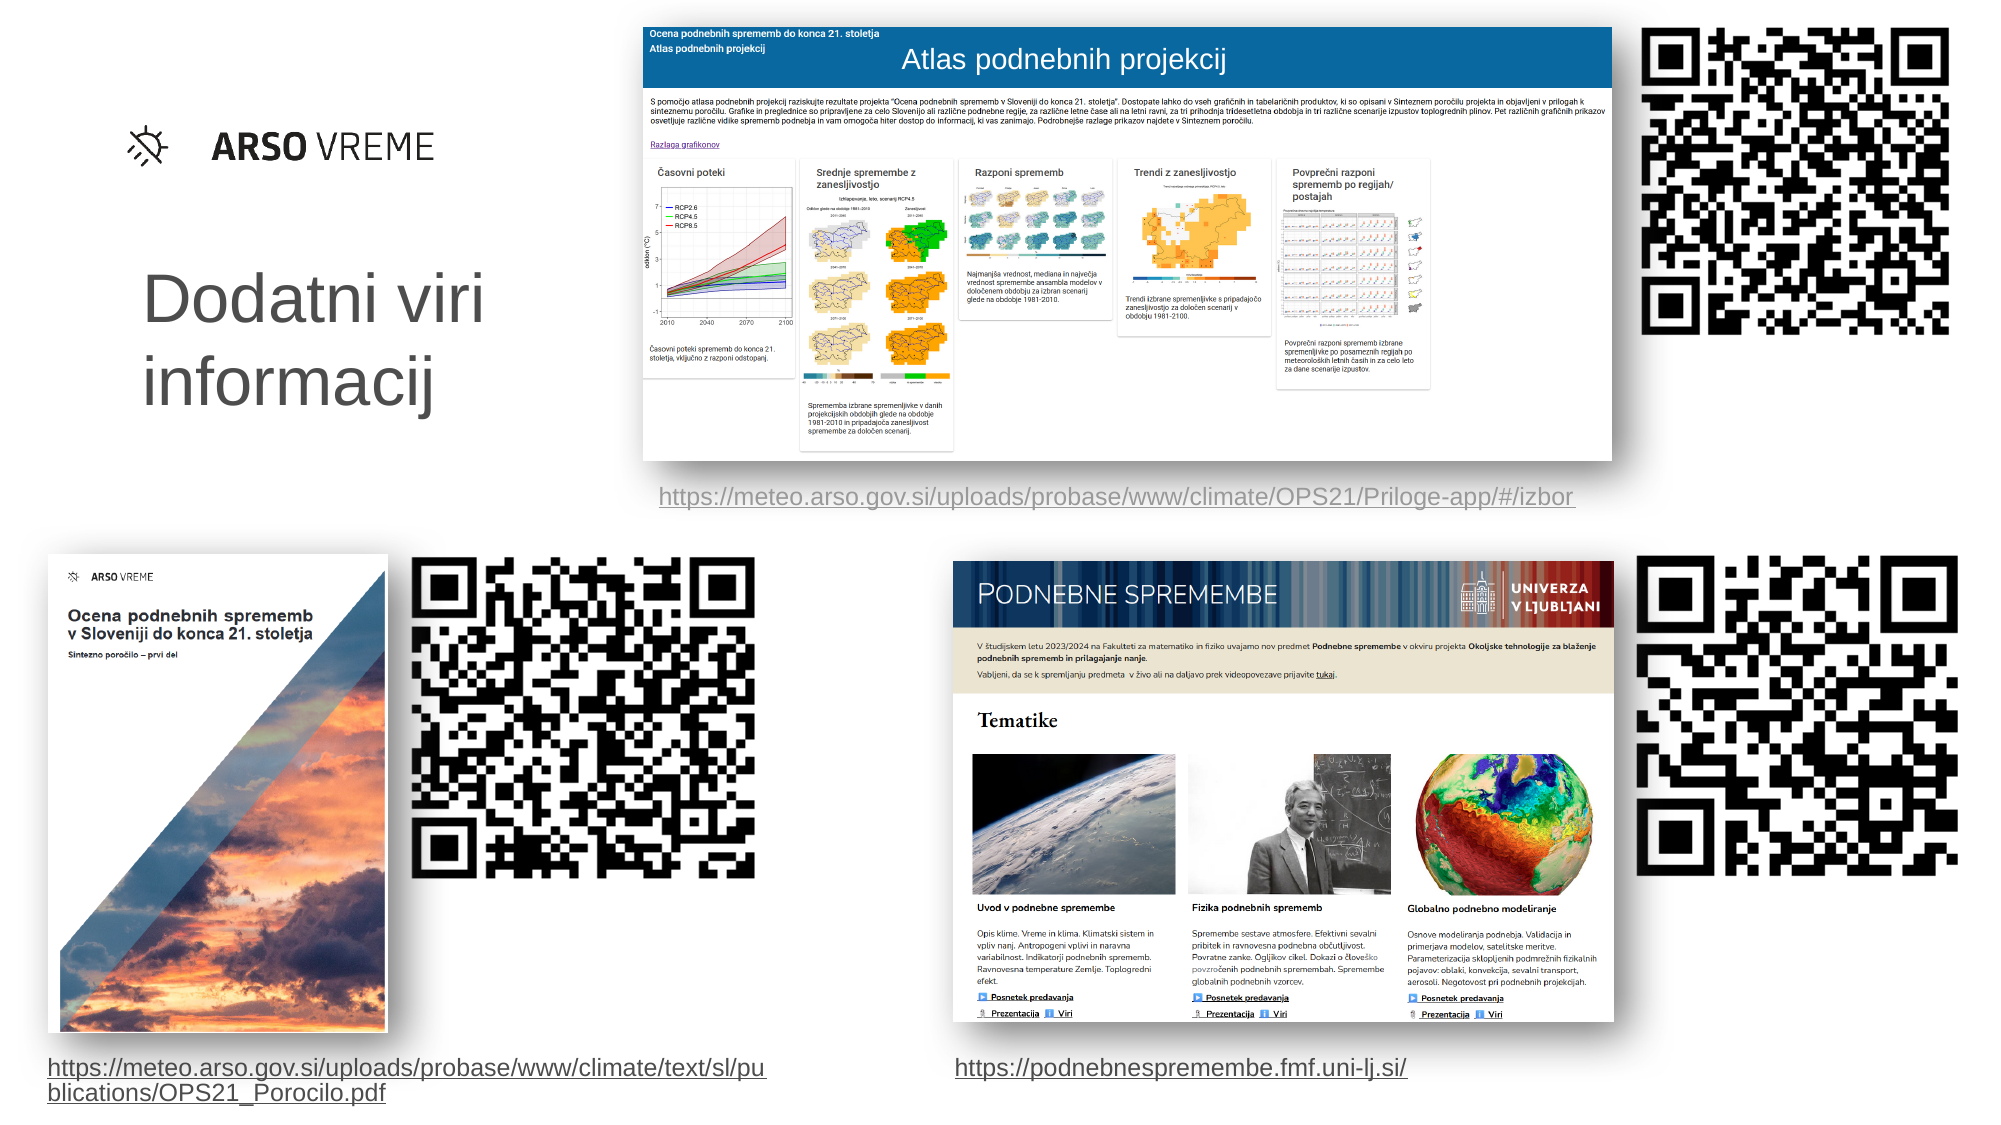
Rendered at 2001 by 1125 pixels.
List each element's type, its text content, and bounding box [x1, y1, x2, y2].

picture [395, 554, 764, 895]
picture [1615, 554, 1986, 894]
picture [953, 561, 1614, 1022]
picture [1625, 0, 1971, 361]
picture [47, 554, 388, 1033]
picture [99, 100, 465, 191]
text_box https://meteo.arso.gov.si/uploads/probase/www/climate/text/sl/publications/OPS21_Porocilo.pdf [47, 1051, 771, 1112]
title Dodatni viri informacij [142, 253, 601, 421]
picture [643, 27, 1613, 461]
text_box https://meteo.arso.gov.si/uploads/probase/www/climate/OPS21/Priloge-app/#/izbor [643, 473, 1728, 519]
list https://podnebnespremembe.fmf.uni-lj.si/ [954, 1051, 1889, 1110]
